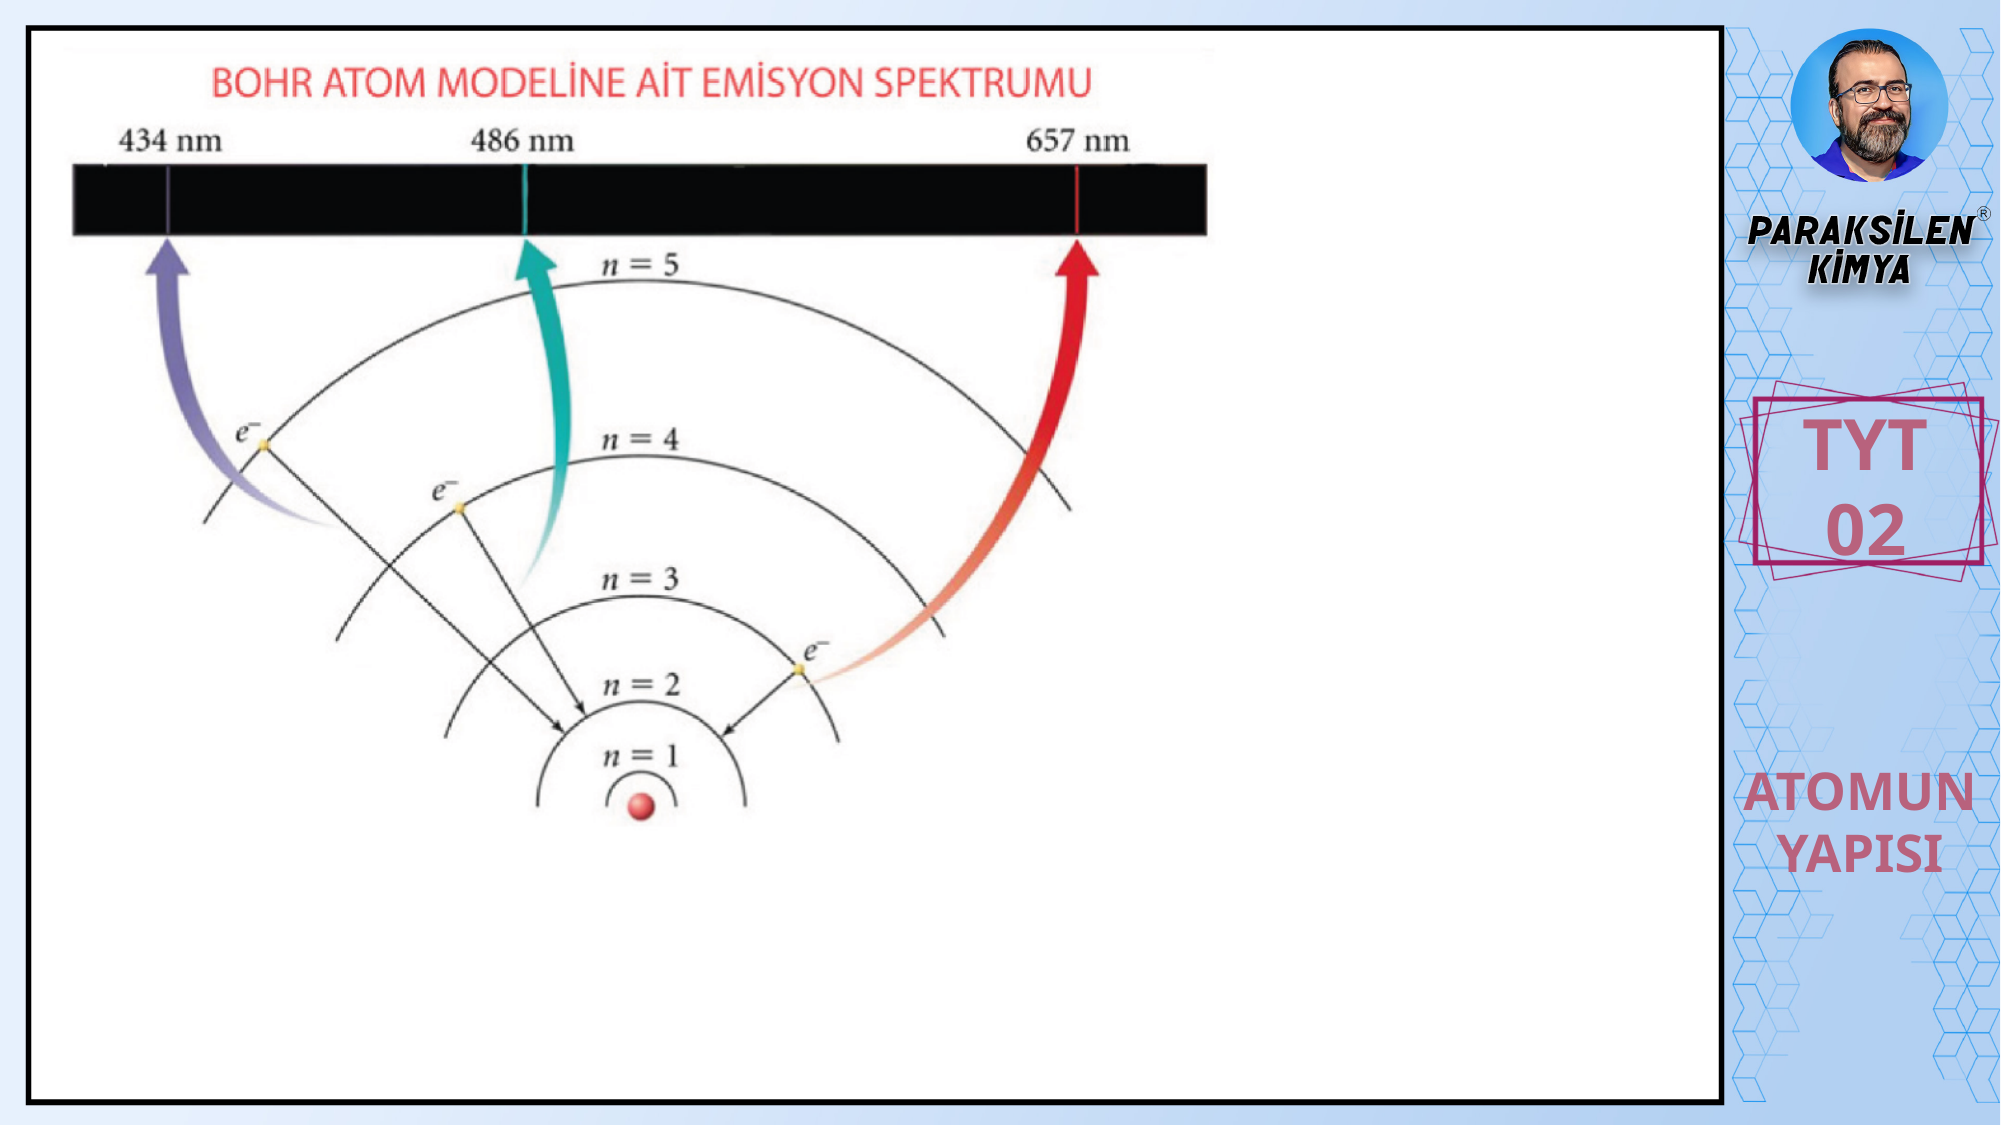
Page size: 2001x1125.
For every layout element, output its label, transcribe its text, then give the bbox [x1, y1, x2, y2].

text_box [713, 638, 817, 777]
text_box ATOMUN YAPISI [1719, 750, 2000, 891]
picture [0, 0, 2001, 1125]
text_box TYT 02 [1755, 392, 1977, 577]
